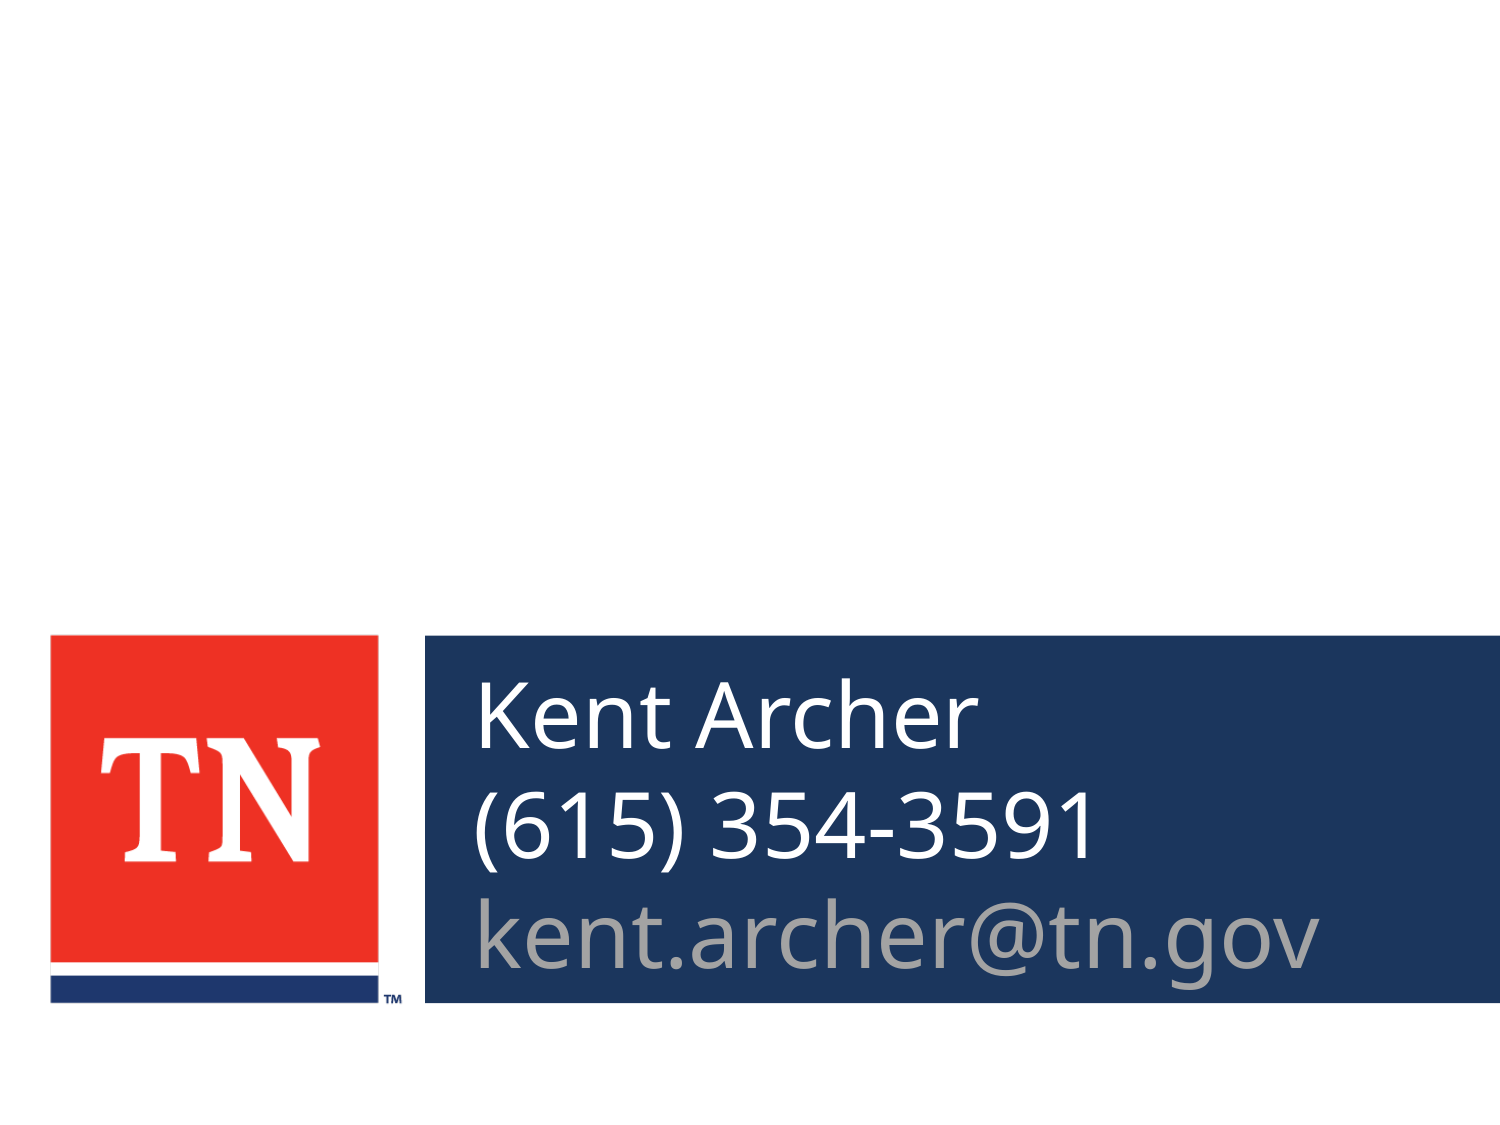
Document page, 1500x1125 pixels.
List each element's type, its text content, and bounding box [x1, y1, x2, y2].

text_box Kent Archer (615) 354-3591 kent.archer@tn.gov [459, 649, 1336, 1105]
picture [24, 617, 438, 1021]
